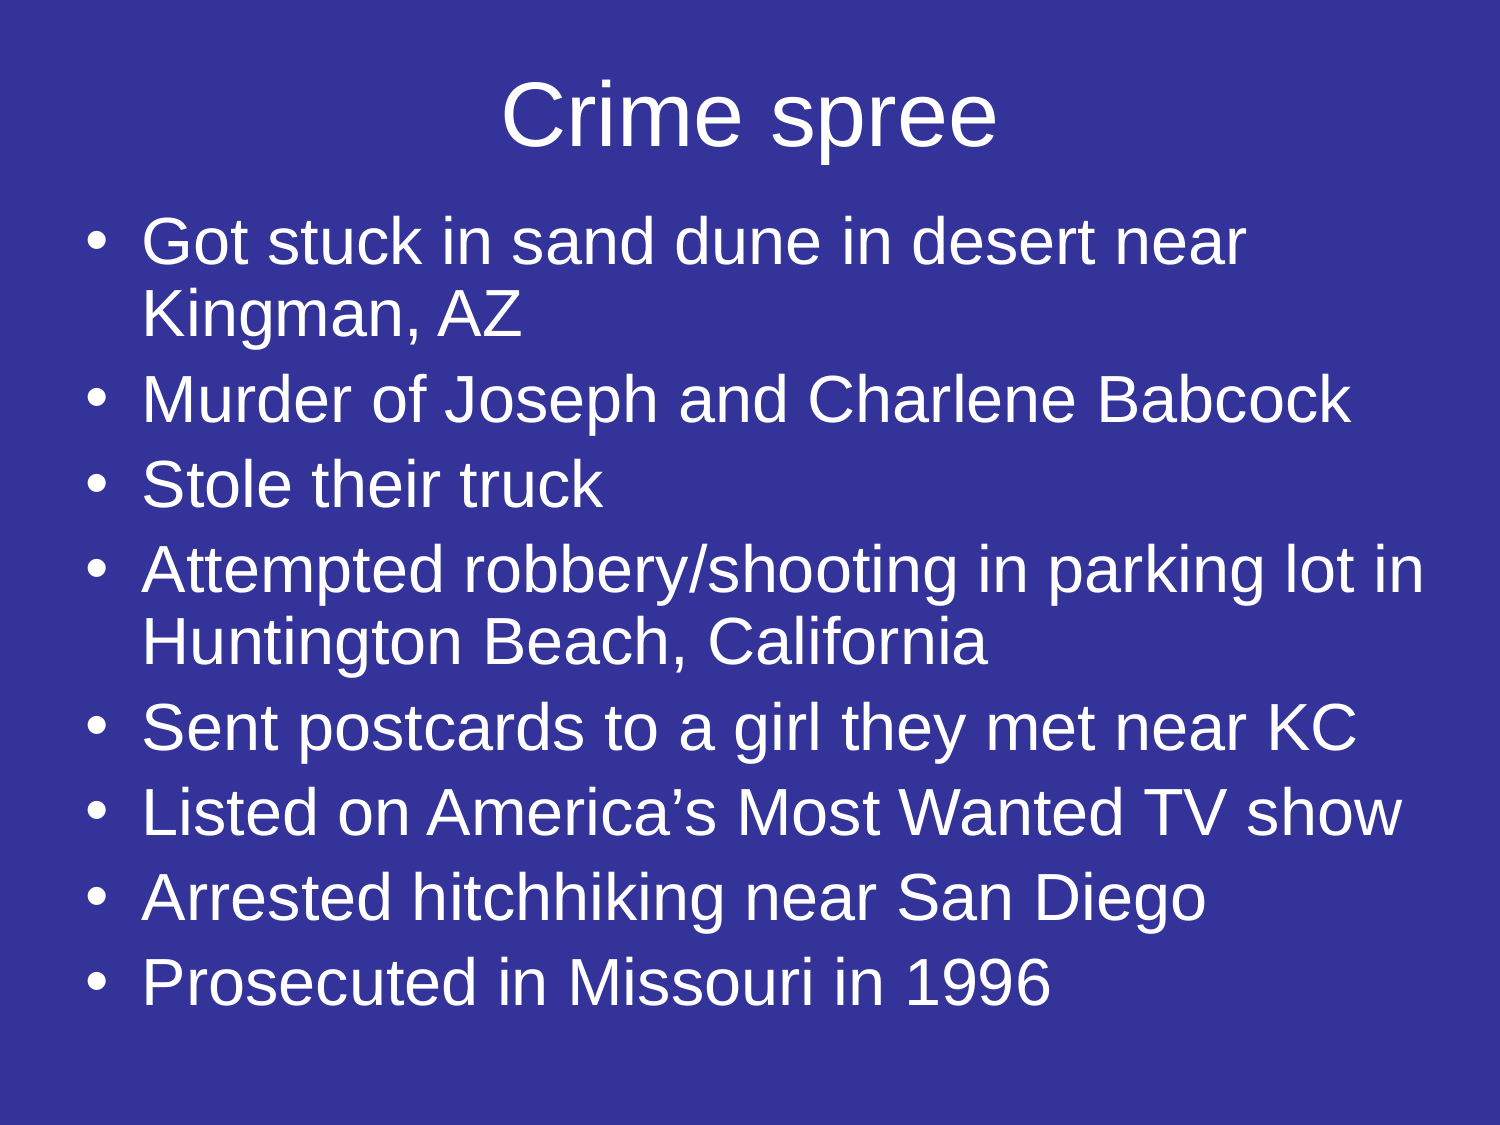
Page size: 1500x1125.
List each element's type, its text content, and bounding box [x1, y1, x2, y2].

title Crime spree [75, 45, 1425, 175]
list Got stuck in sand dune in desert near Kingman, AZ Murder of Joseph and Charlene Babcock Stole their truck Attempted robbery/shooting in parking lot in Huntington Beach, California Sent postcards to a girl they met near KC Listed on America’s Most Wanted TV show Arrested hitchhiking near San Diego Prosecuted in Missouri in 1996 [70, 200, 1459, 1080]
